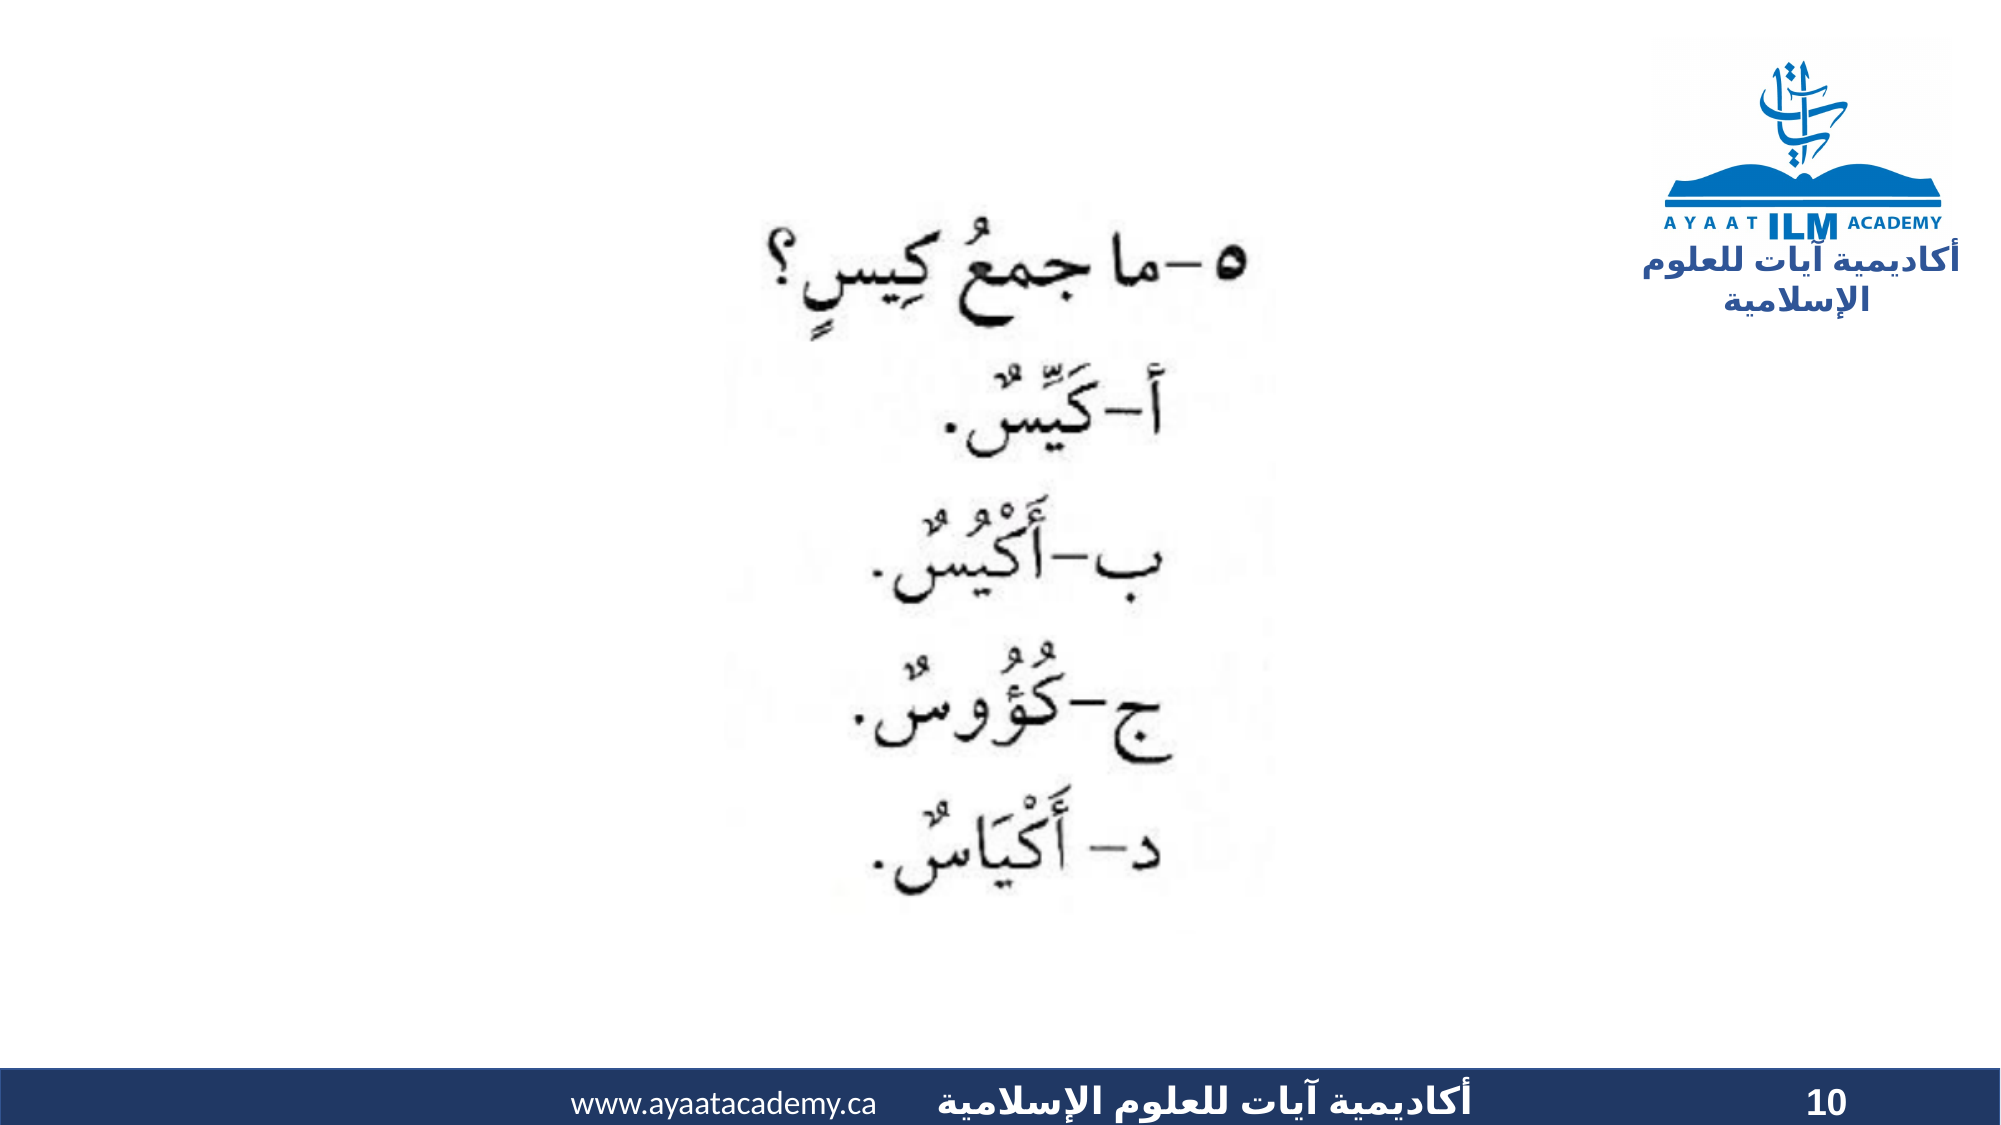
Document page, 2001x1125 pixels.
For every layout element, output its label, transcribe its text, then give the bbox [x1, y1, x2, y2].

picture [723, 190, 1276, 934]
slide_number 10 [1412, 1070, 1863, 1125]
picture [1651, 37, 1952, 257]
